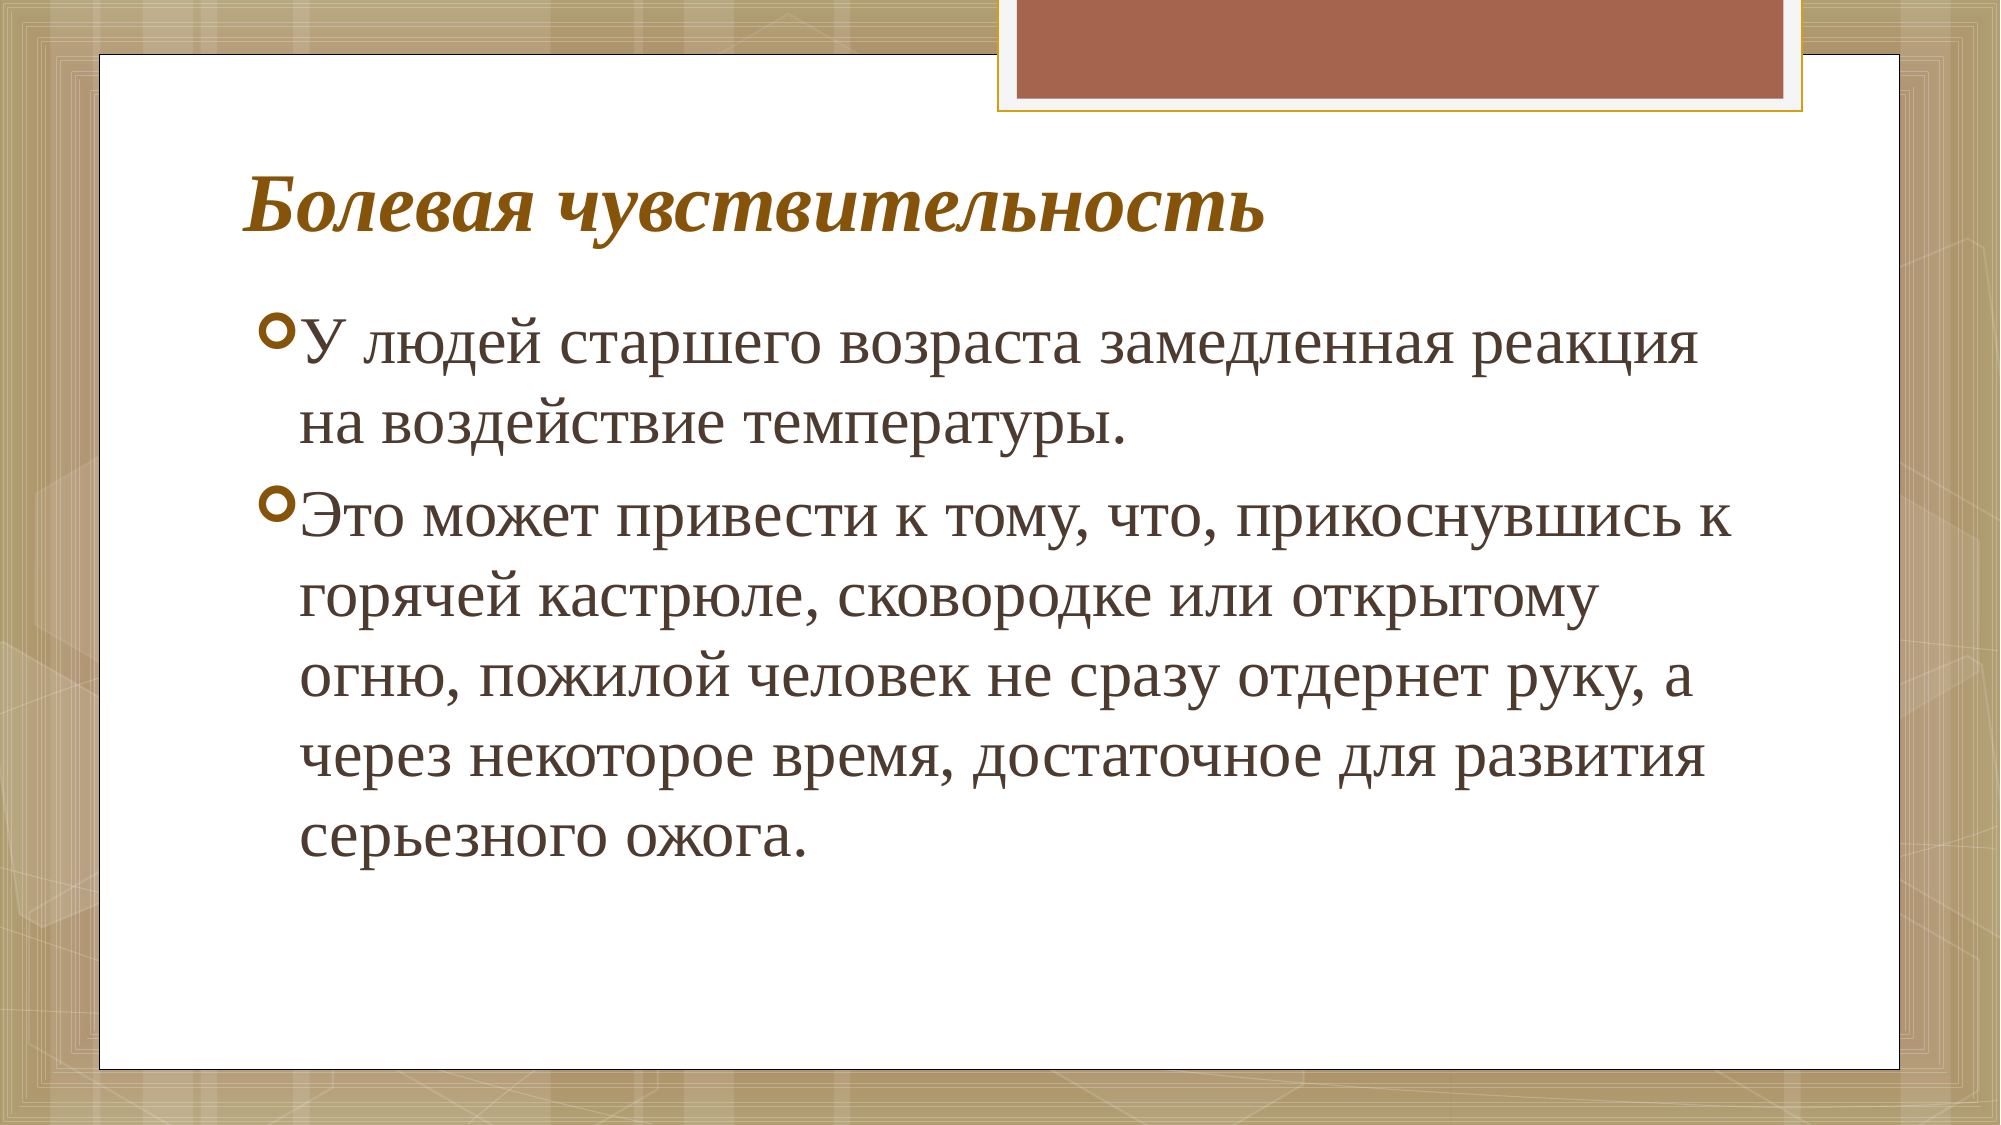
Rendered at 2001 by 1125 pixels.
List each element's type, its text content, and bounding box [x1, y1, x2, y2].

title Болевая чувствительность [228, 65, 1765, 289]
list У людей старшего возраста замедленная реакция на воздействие температуры. Это может привести к тому, что, прикоснувшись к горячей кастрюле, сковородке или открытому огню, пожилой человек не сразу отдернет руку, а через некоторое время, достаточное для развития серьезного ожога. [228, 289, 1769, 957]
